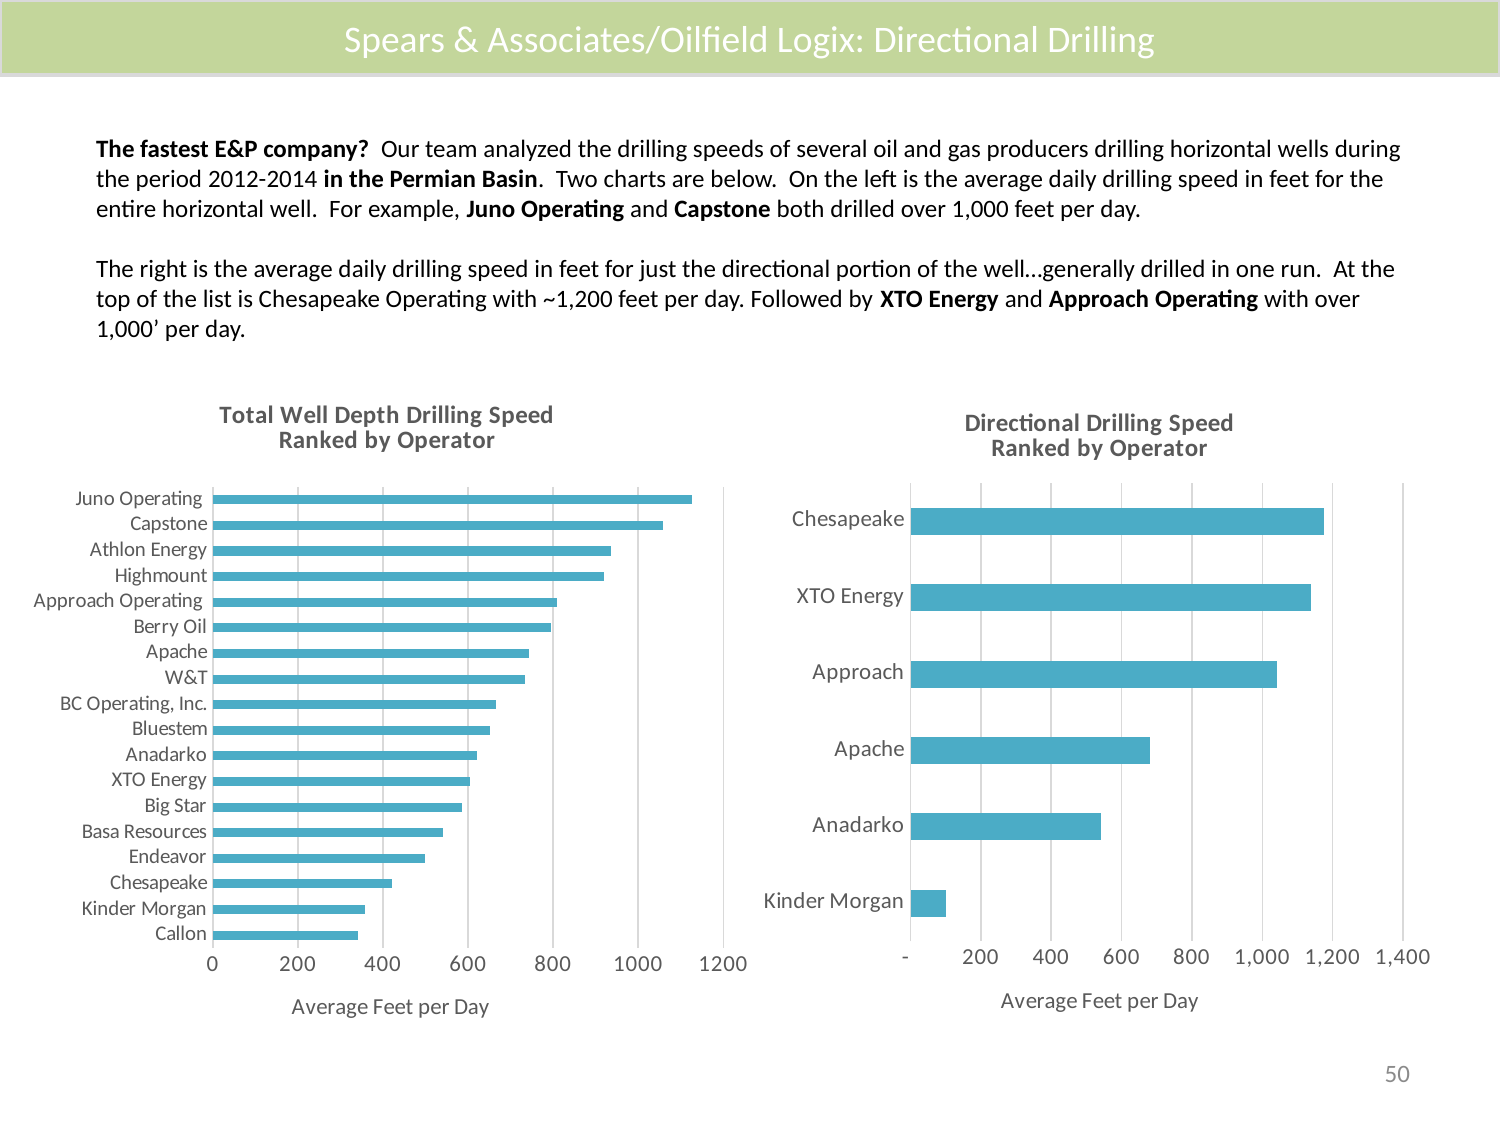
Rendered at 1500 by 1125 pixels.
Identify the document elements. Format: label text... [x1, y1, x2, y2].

text_box Spears & Associates/Oilfield Logix: Directional Drilling [0, 0, 1500, 77]
text_box The fastest E&P company? Our team analyzed the drilling speeds of several oil and gas producers drilling horizontal wells during the period 2012-2014 in the Permian Basin. Two charts are below. On the left is the average daily drilling speed in feet for the entire horizontal well. For example, Juno Operating and Capstone both drilled over 1,000 feet per day. The right is the average daily drilling speed in feet for just the directional portion of the well…generally drilled in one run. At the top of the list is Chesapeake Operating with ~1,200 feet per day. Followed by XTO Energy and Approach Operating with over 1,000’ per day. [81, 125, 1419, 350]
chart [0, 375, 1451, 1047]
slide_number 50 [1074, 1054, 1425, 1103]
